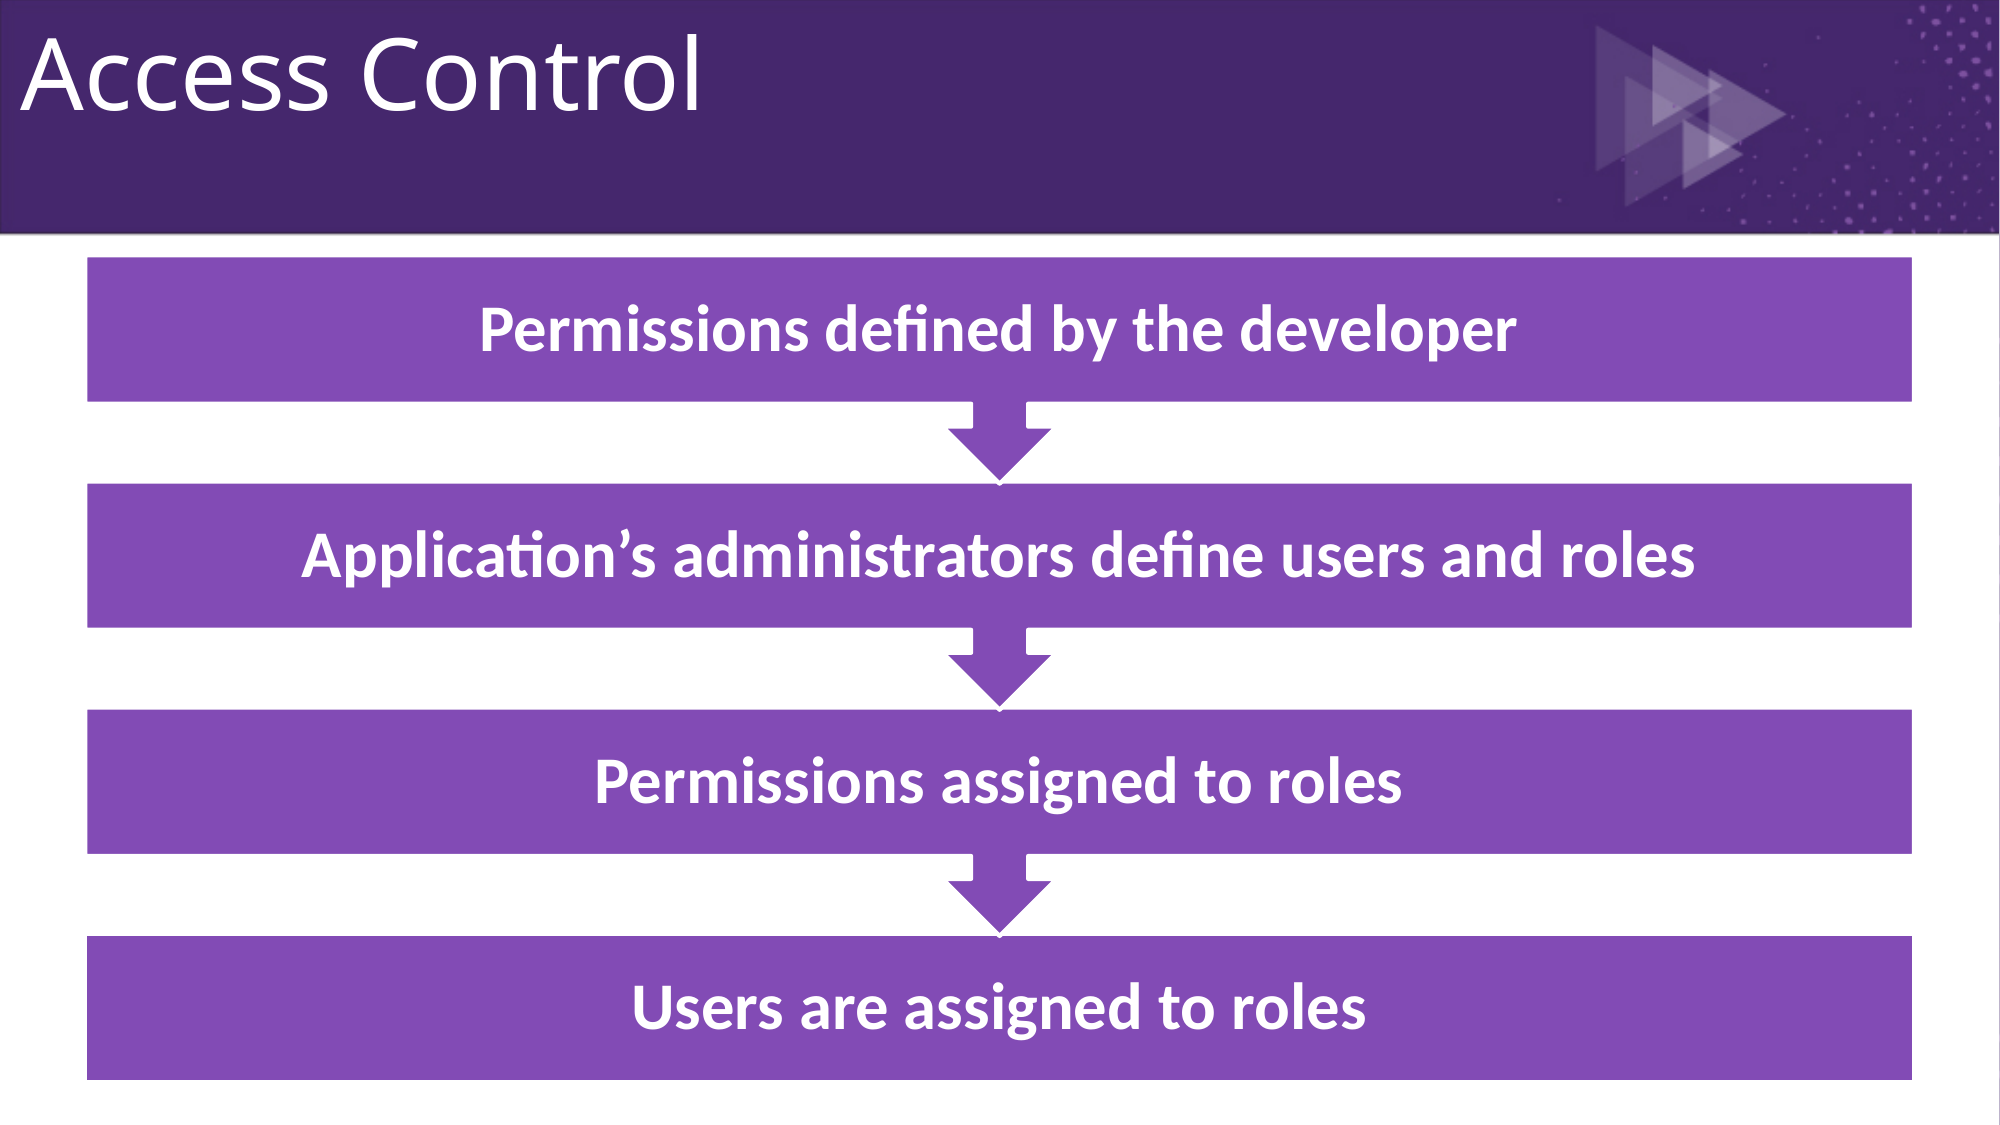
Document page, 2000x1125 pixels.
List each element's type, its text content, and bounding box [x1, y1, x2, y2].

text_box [84, 254, 1915, 1083]
title Access Control [0, 0, 1999, 181]
picture [0, 0, 2000, 1125]
